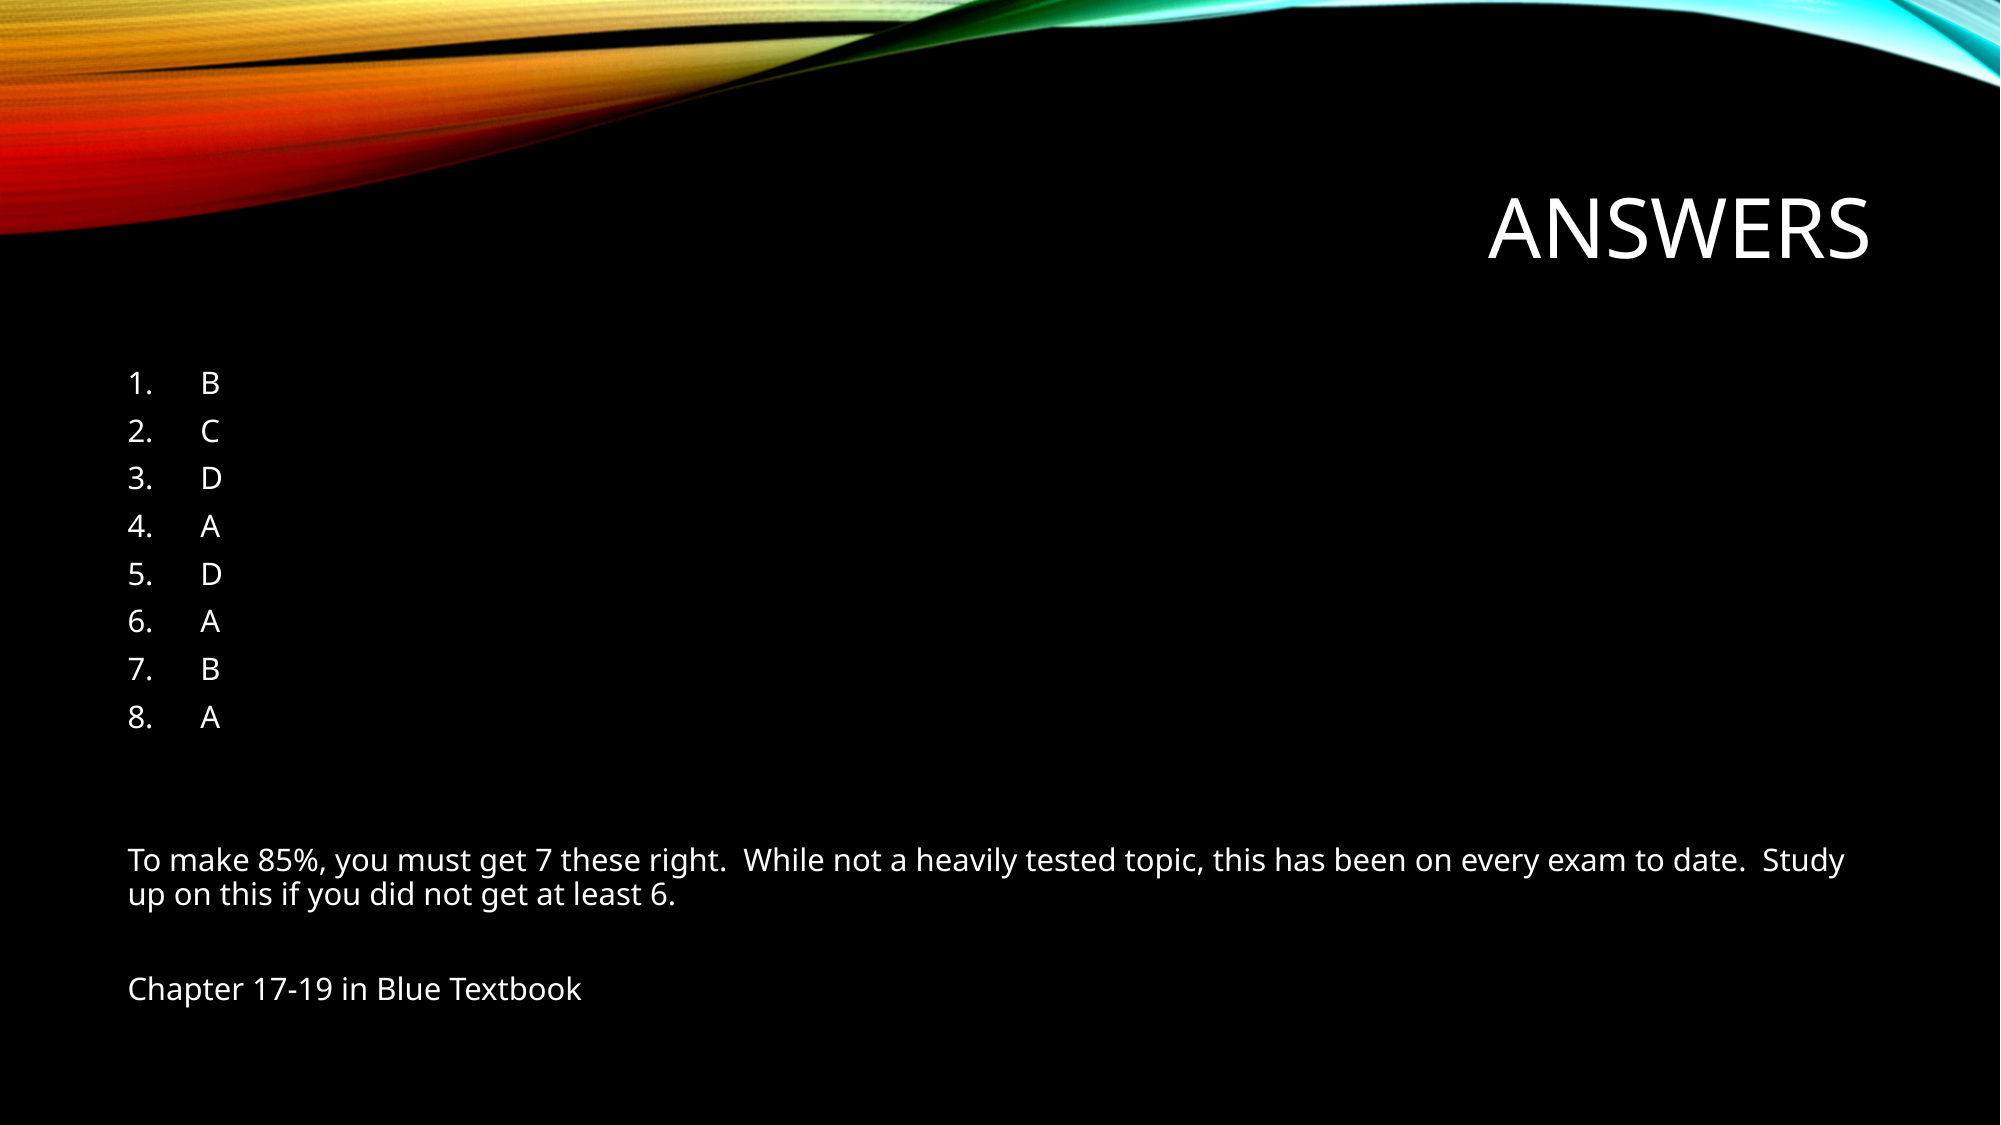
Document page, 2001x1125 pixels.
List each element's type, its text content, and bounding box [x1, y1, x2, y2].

title Answers [474, 125, 1888, 338]
picture [0, 0, 2000, 237]
list B C D A D A B A To make 85%, you must get 7 these right. While not a heavily tested topic, this has been on every exam to date. Study up on this if you did not get at least 6. Chapter 17-19 in Blue Textbook [112, 360, 1888, 1021]
